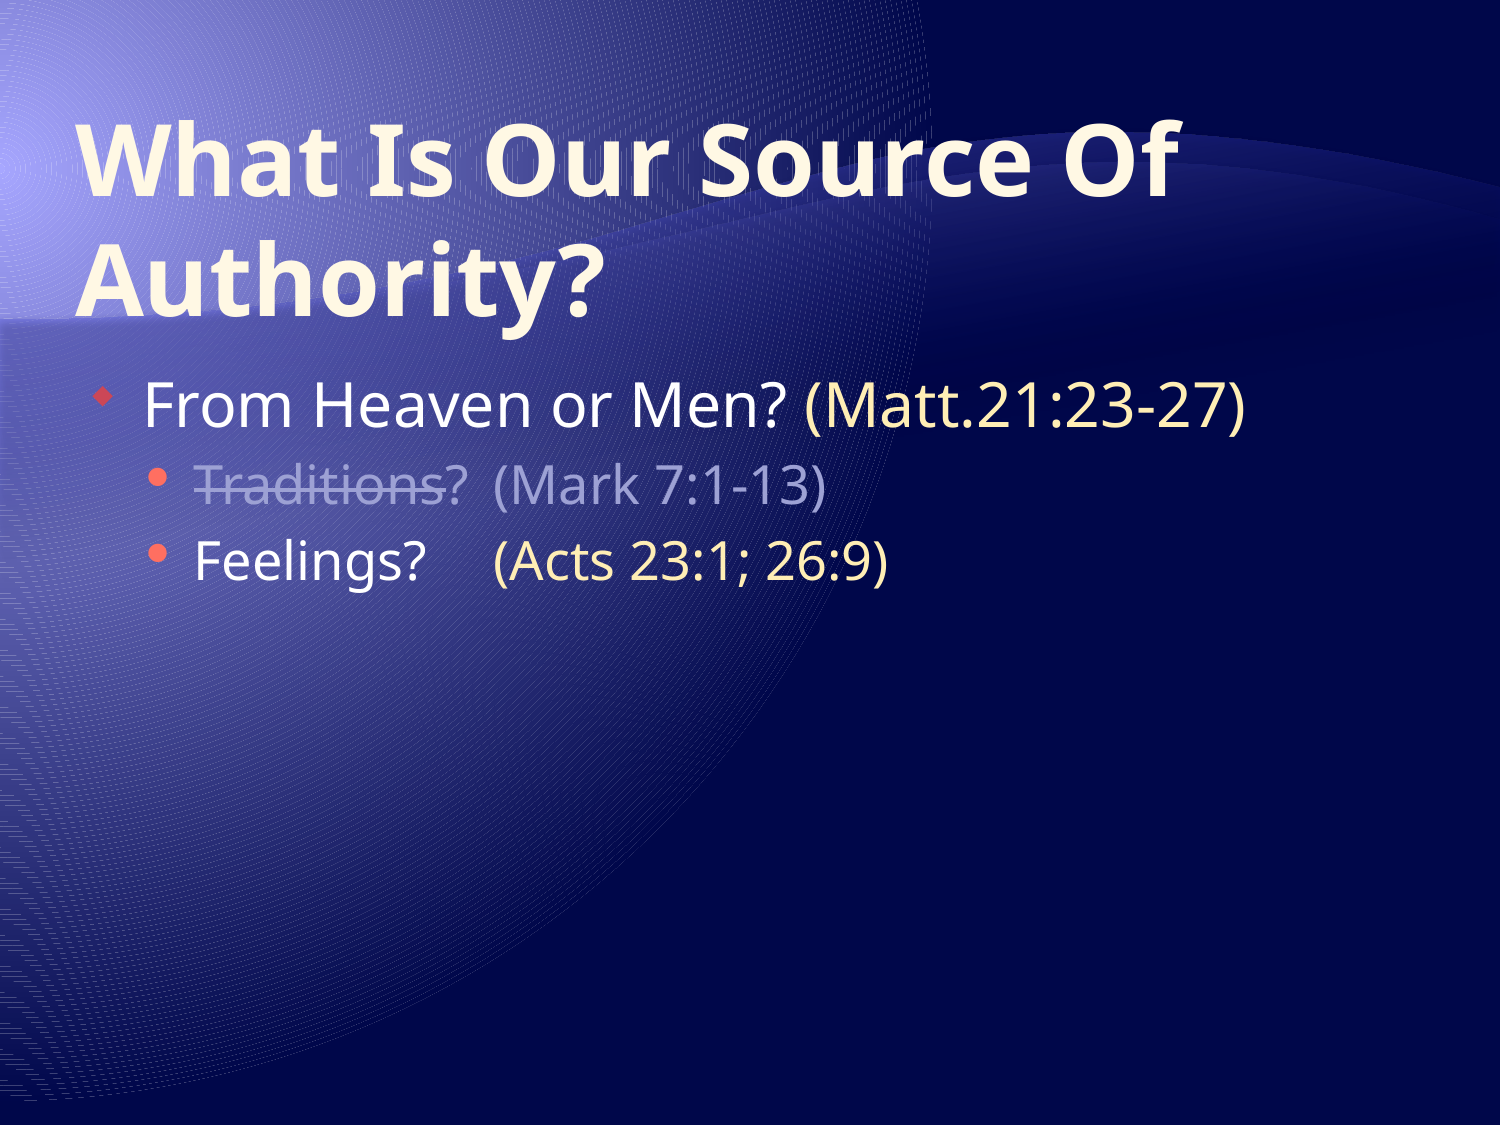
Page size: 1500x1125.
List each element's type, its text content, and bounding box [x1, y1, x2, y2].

list From Heaven or Men? (Matt.21:23-27) Traditions? (Mark 7:1-13) Feelings? (Acts 23:1; 26:9) [75, 357, 1425, 1033]
title What Is Our Source Of Authority? [75, 87, 1425, 338]
